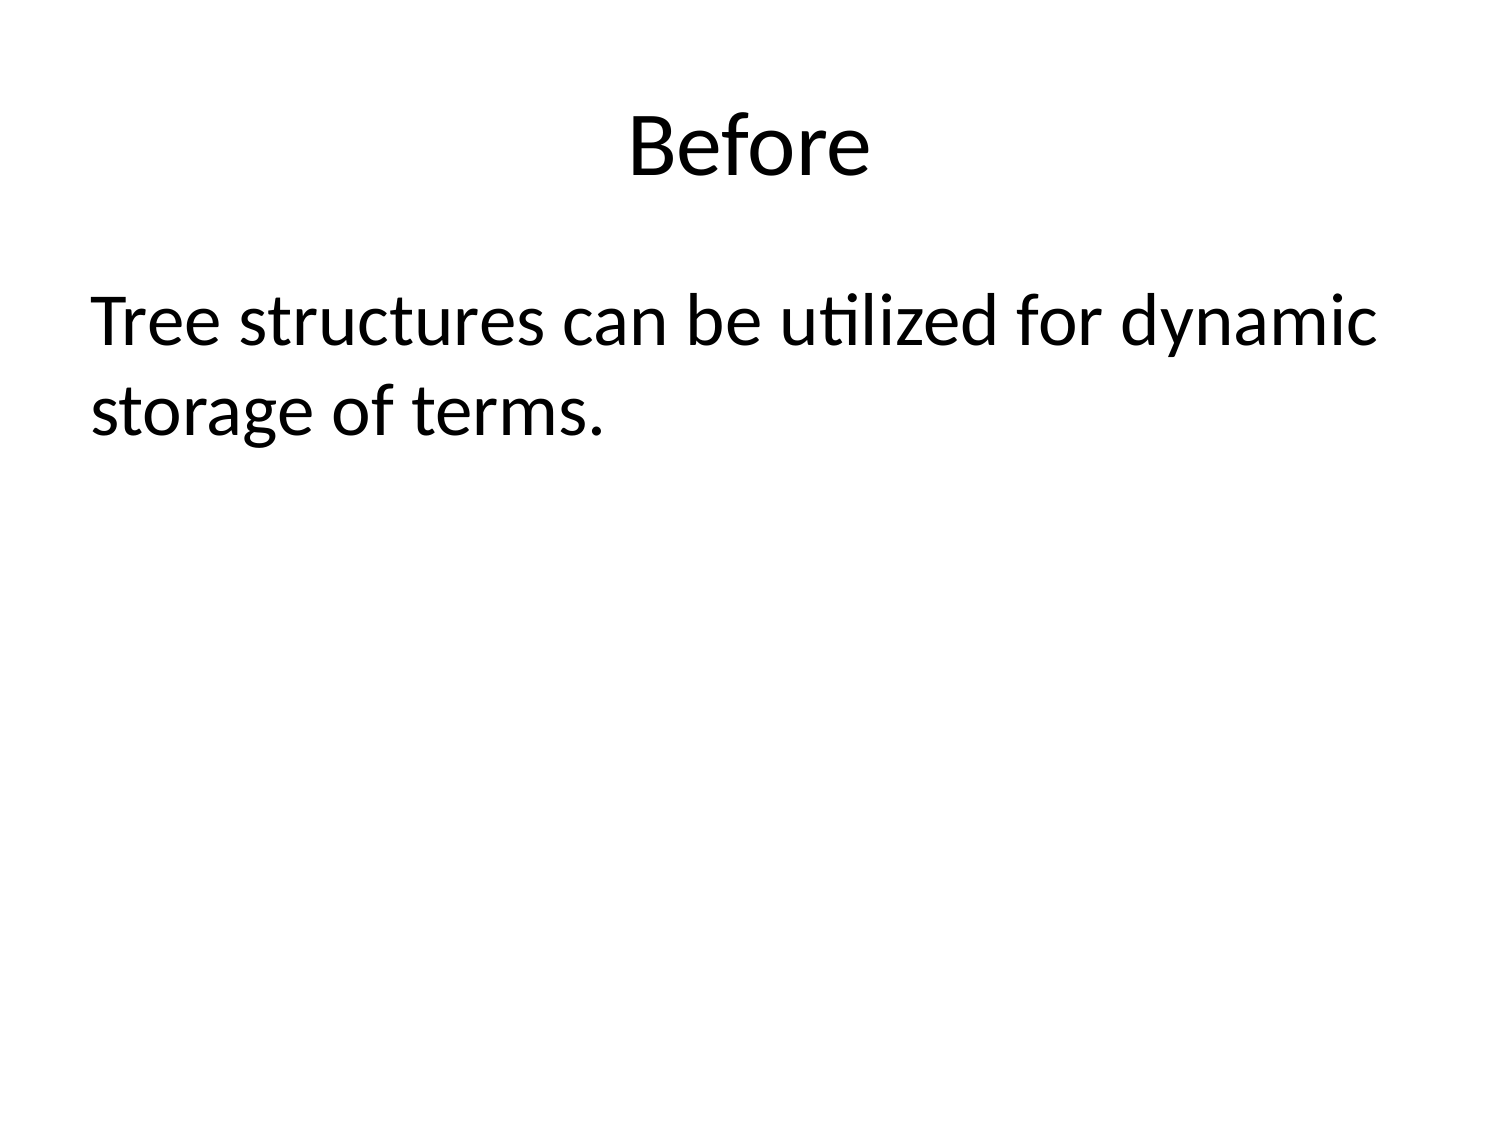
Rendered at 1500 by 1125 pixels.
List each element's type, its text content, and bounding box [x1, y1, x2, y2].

title Before [75, 45, 1425, 233]
list Tree structures can be utilized for dynamic storage of terms. [75, 262, 1425, 1005]
